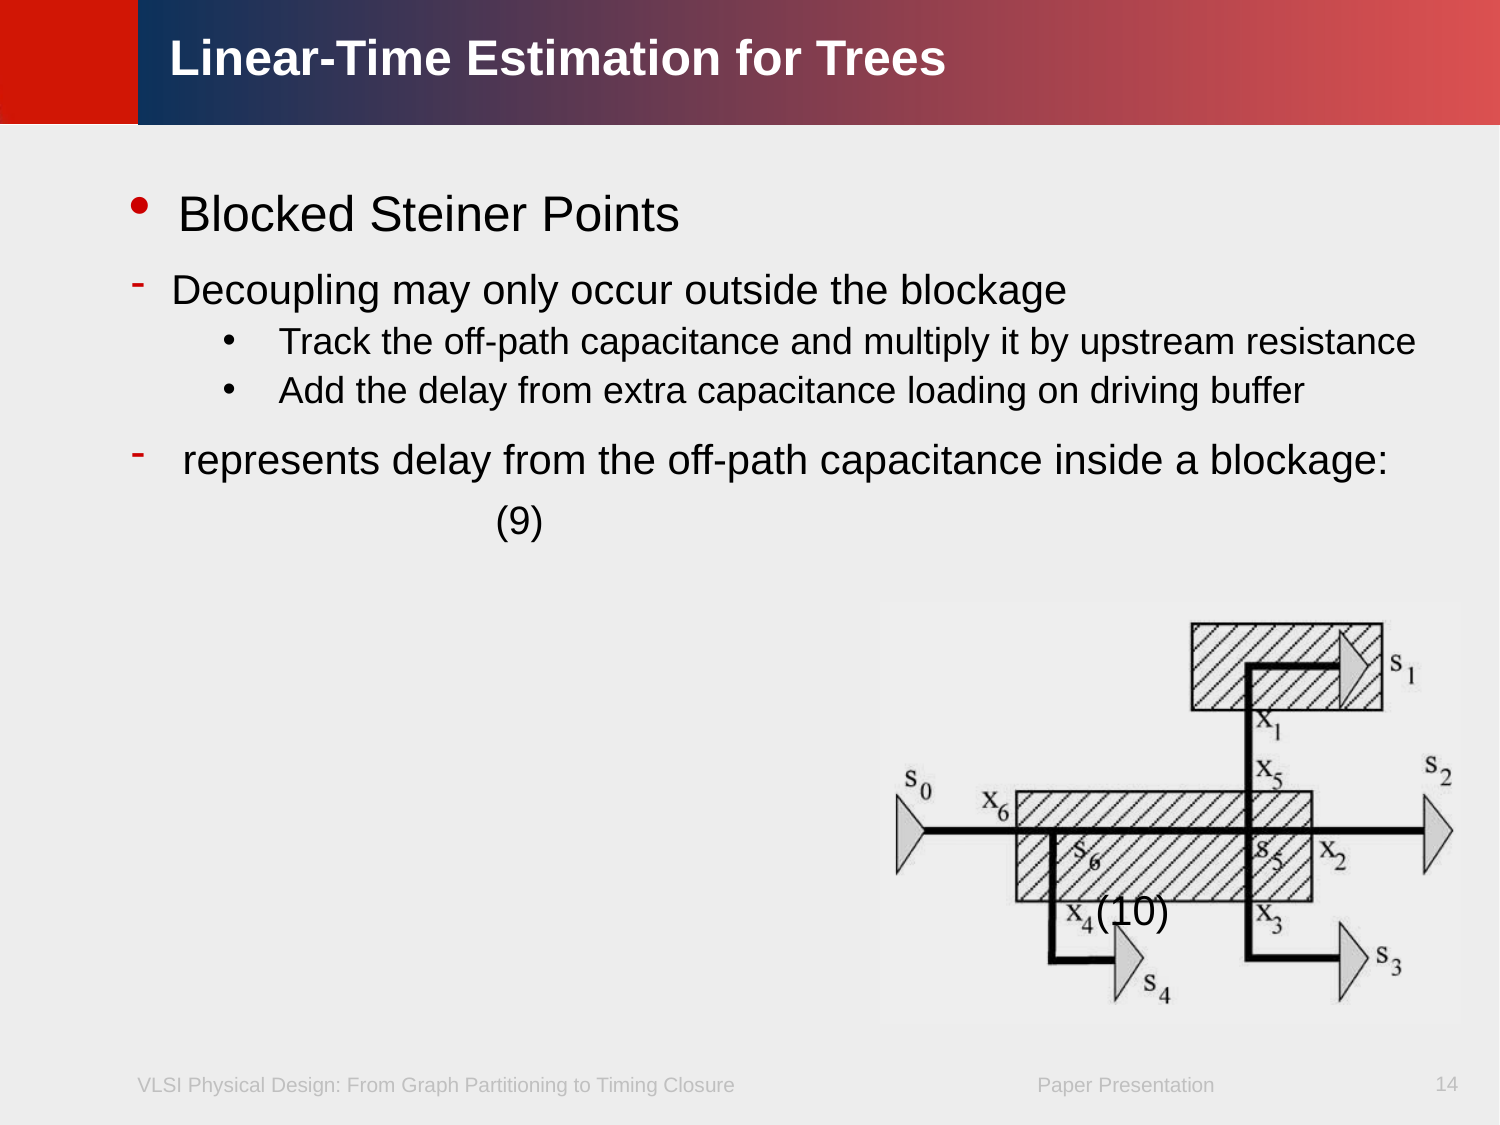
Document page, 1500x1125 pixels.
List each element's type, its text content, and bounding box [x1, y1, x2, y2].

slide_number 14 [1297, 1061, 1476, 1109]
picture [879, 601, 1462, 1024]
title Linear-Time Estimation for Trees [138, 0, 1500, 125]
picture [0, 0, 138, 124]
